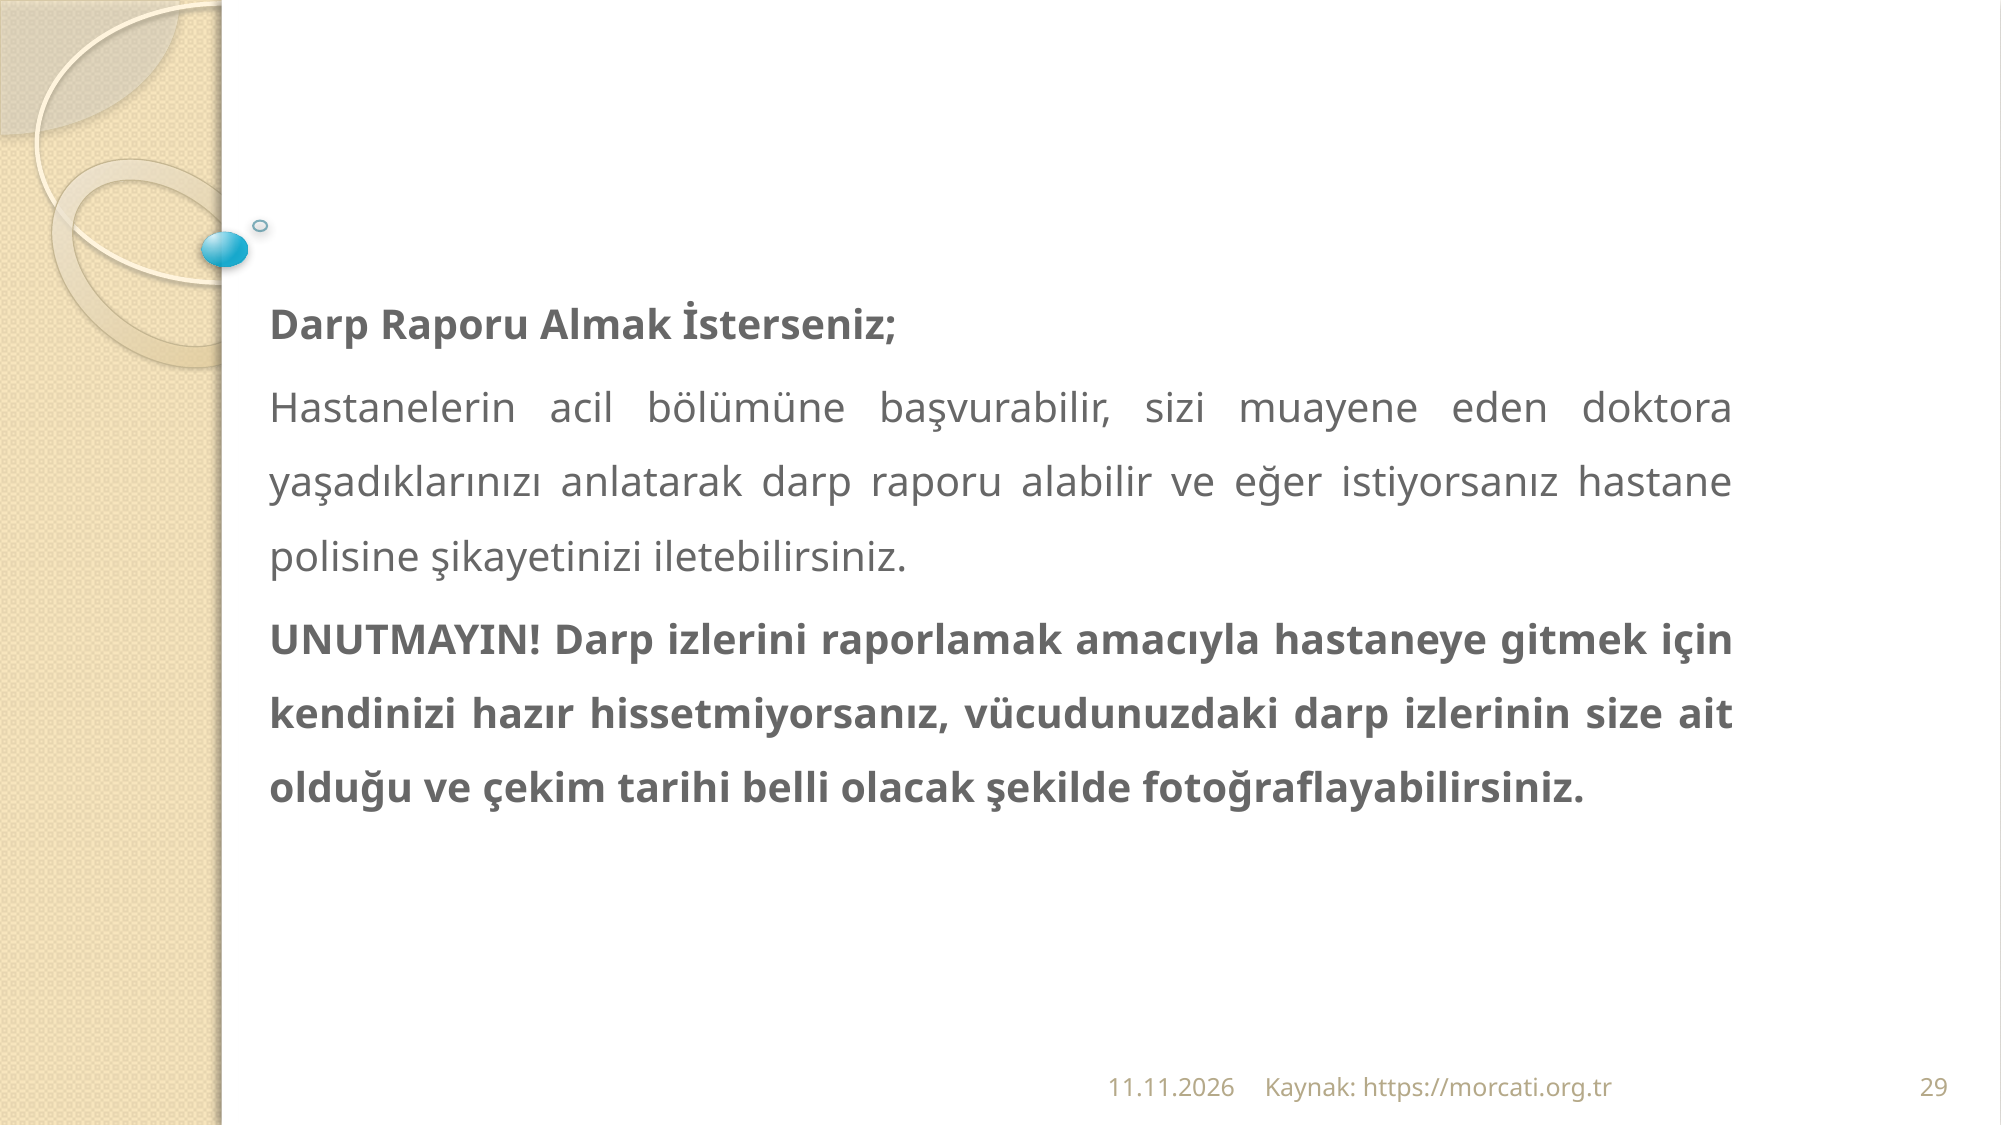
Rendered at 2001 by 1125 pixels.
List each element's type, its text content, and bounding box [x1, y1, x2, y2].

subtitle Darp Raporu Almak İsterseniz; Hastanelerin acil bölümüne başvurabilir, sizi muayene eden doktora yaşadıklarınızı anlatarak darp raporu alabilir ve eğer istiyorsanız hastane polisine şikayetinizi iletebilirsiniz. UNUTMAYIN! Darp izlerini raporlamak amacıyla hastaneye gitmek için kendinizi hazır hissetmiyorsanız, vücudunuzdaki darp izlerinin size ait olduğu ve çekim tarihi belli olacak şekilde fotoğraflayabilirsiniz. [249, 273, 1750, 863]
footer Kaynak: https://morcati.org.tr [1250, 1034, 1883, 1113]
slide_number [783, 1034, 1250, 1113]
slide_number 29 [1883, 1034, 1984, 1113]
